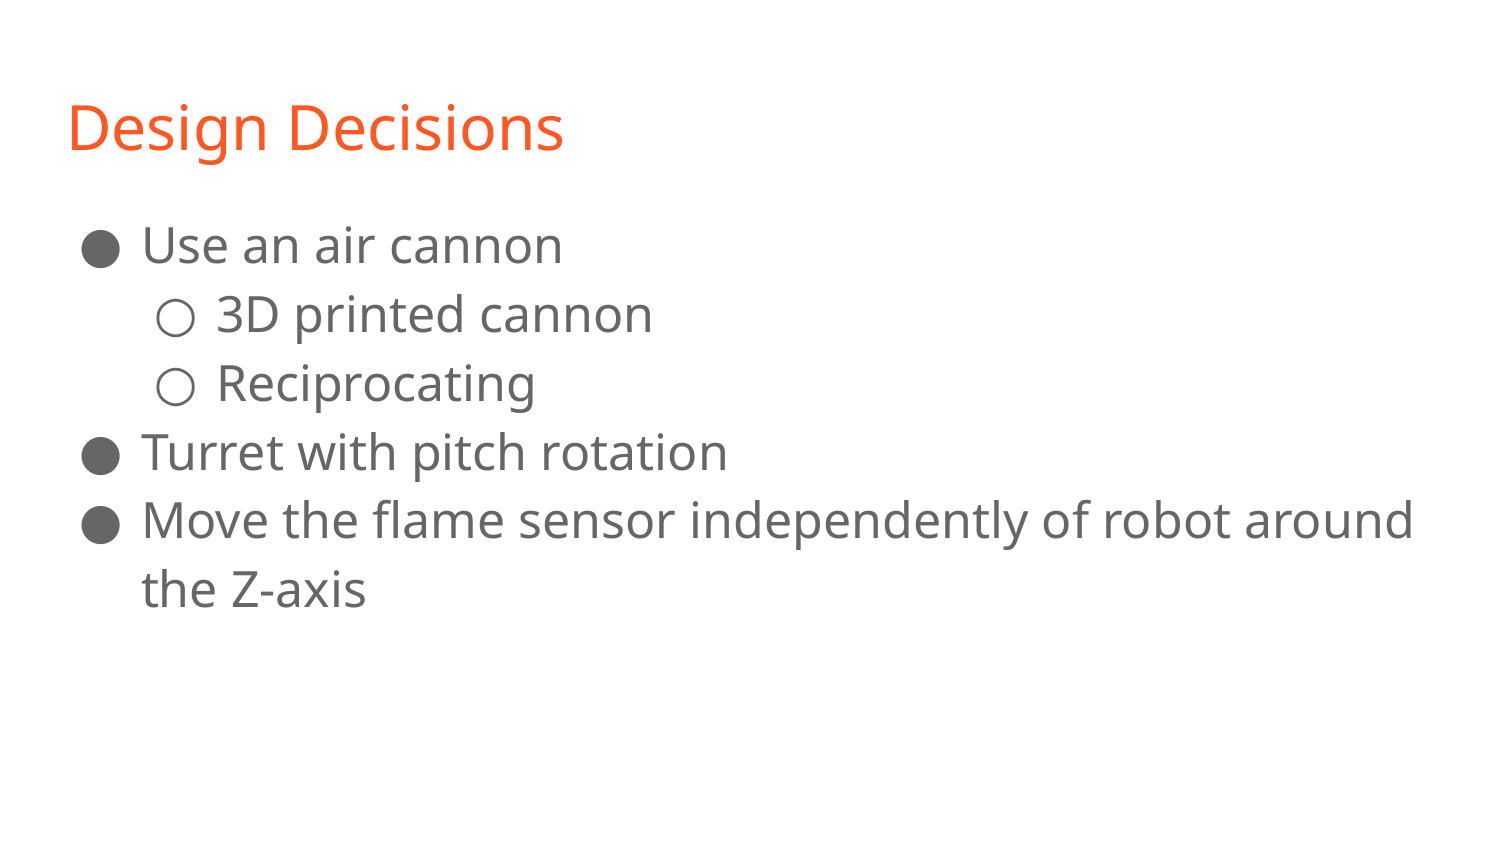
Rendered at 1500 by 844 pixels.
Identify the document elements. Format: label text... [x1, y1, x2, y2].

title Design Decisions [51, 72, 1449, 167]
list Use an air cannon 3D printed cannon Reciprocating Turret with pitch rotation Move the flame sensor independently of robot around the Z-axis [51, 189, 1449, 750]
